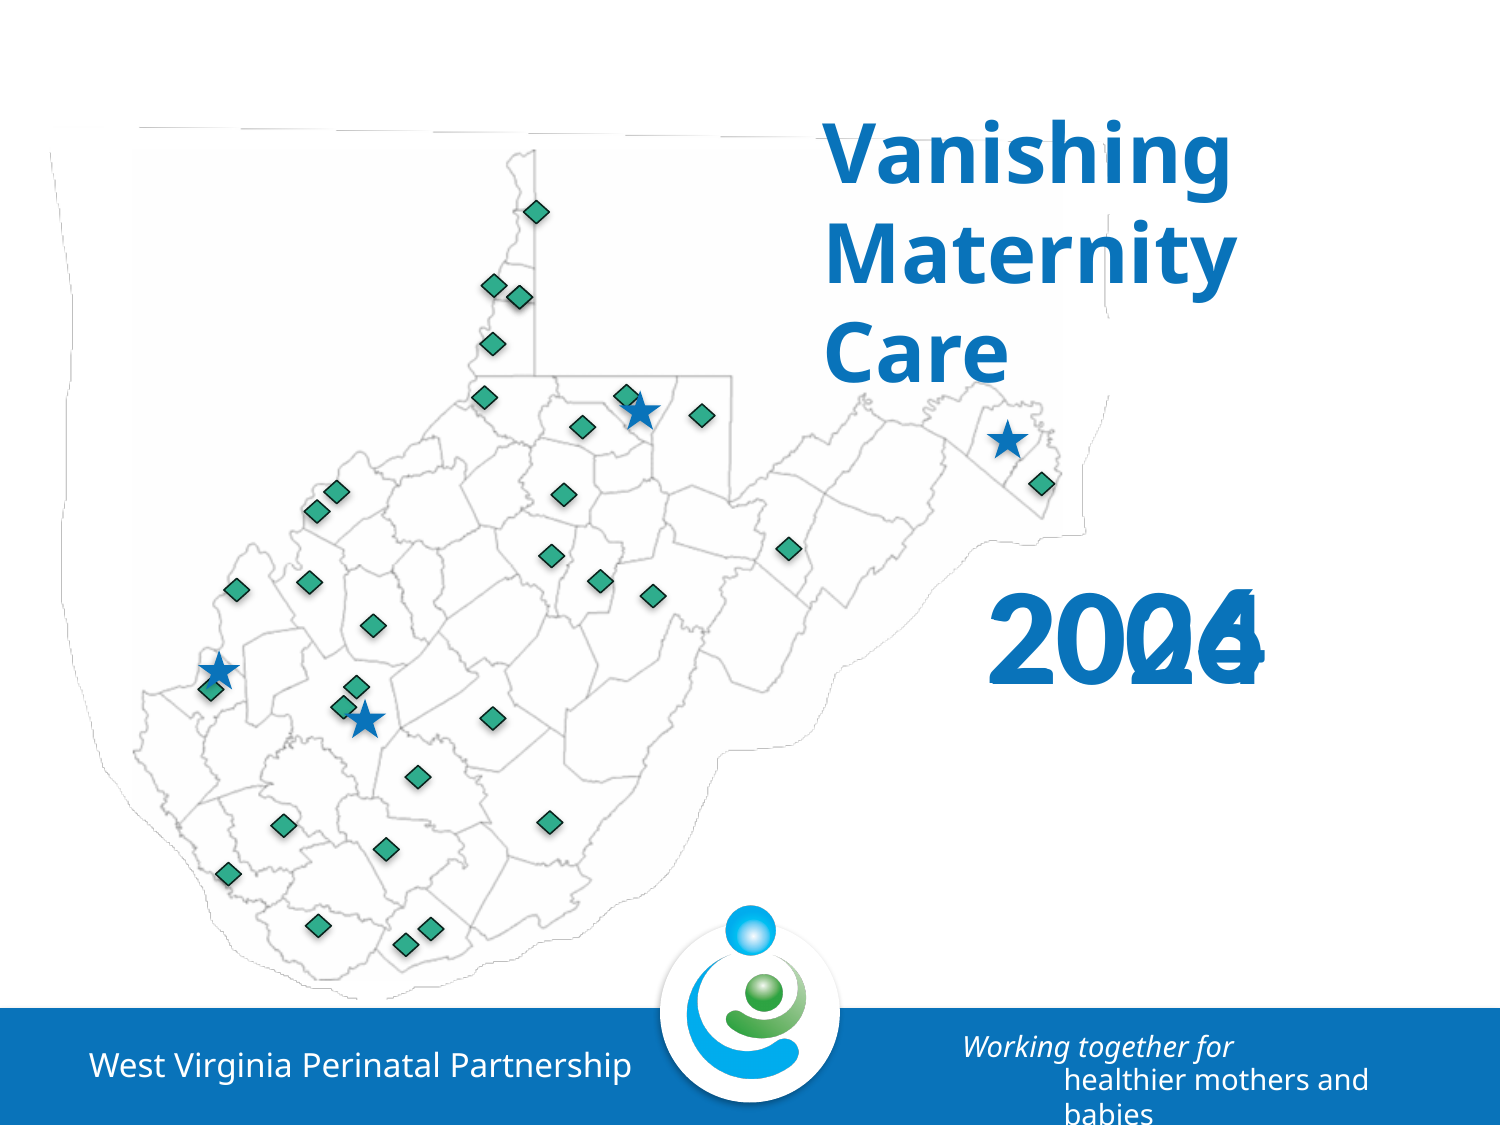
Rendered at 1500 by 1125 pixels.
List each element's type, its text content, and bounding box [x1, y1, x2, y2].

text_box 2024 [1114, 539, 1337, 719]
title Vanishing Maternity Care [807, 4, 1435, 496]
picture [49, 126, 1110, 1093]
text_box 2006 [1114, 538, 1375, 719]
